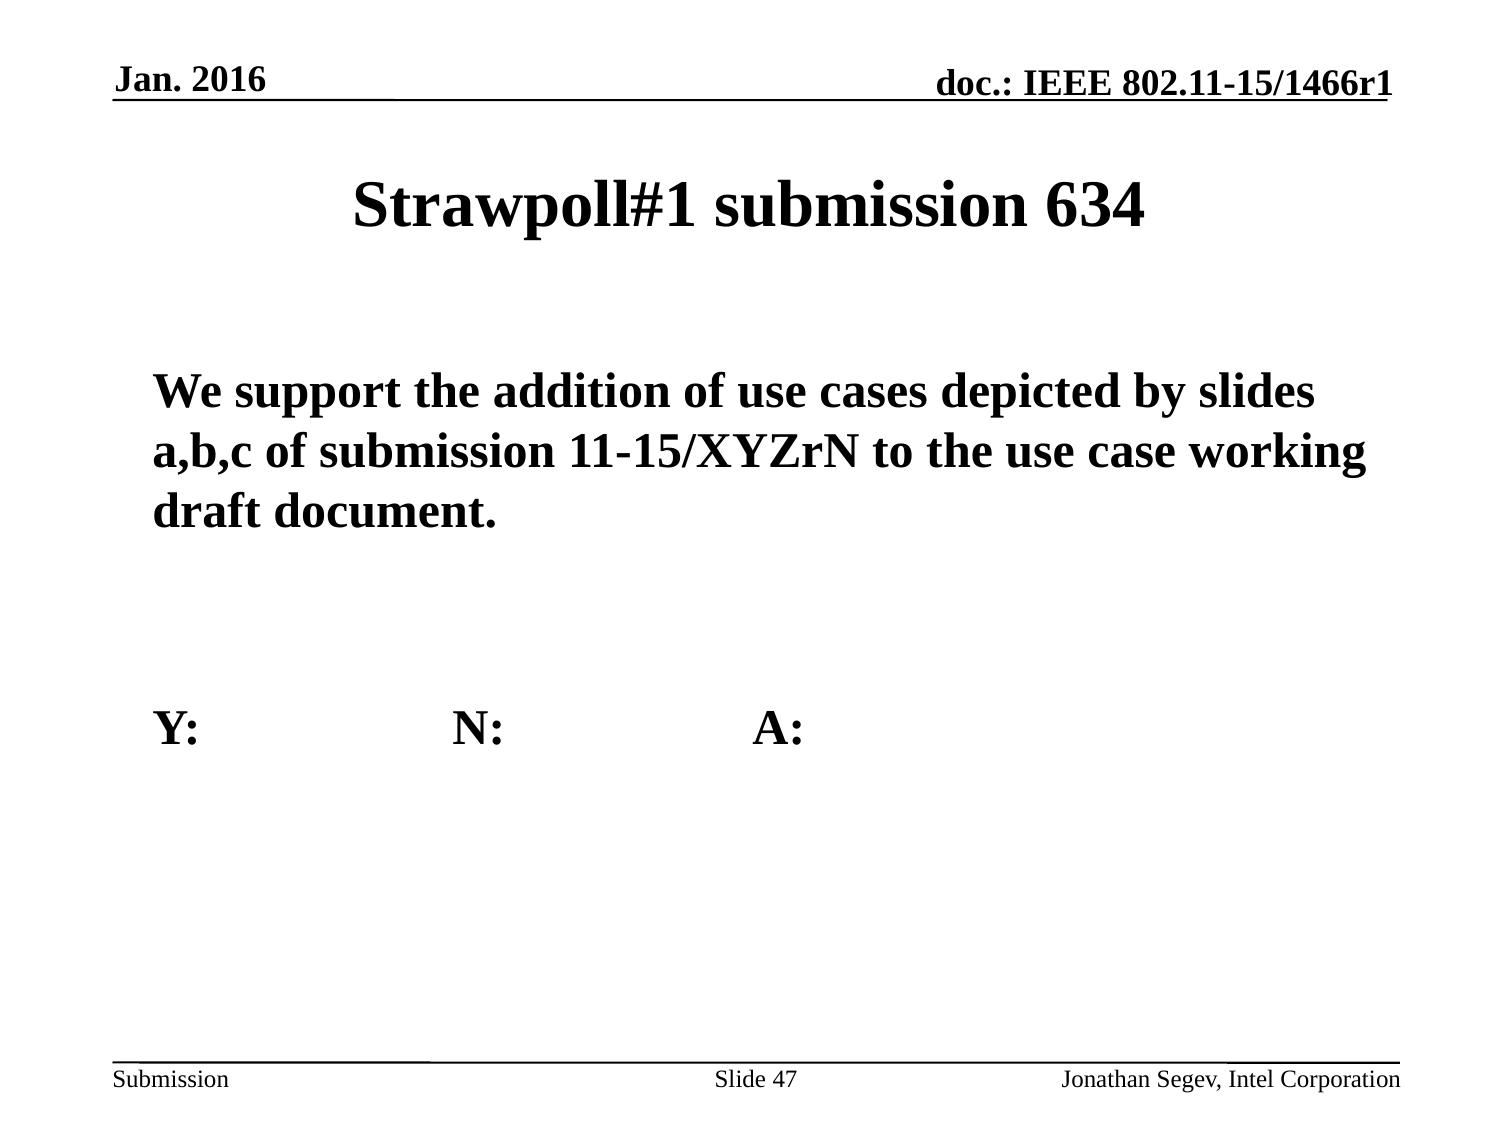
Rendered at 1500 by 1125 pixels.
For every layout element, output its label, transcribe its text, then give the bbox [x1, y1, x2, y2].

text_box We support the addition of use cases depicted by slides a,b,c of submission 11-15/XYZrN to the use case working draft document. Y: N: A: [137, 349, 1413, 1025]
slide_number Slide 47 [712, 1061, 800, 1123]
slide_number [114, 54, 423, 100]
footer Jonathan Segev, Intel Corporation [878, 1061, 1402, 1093]
title Strawpoll#1 submission 634 [112, 112, 1388, 288]
